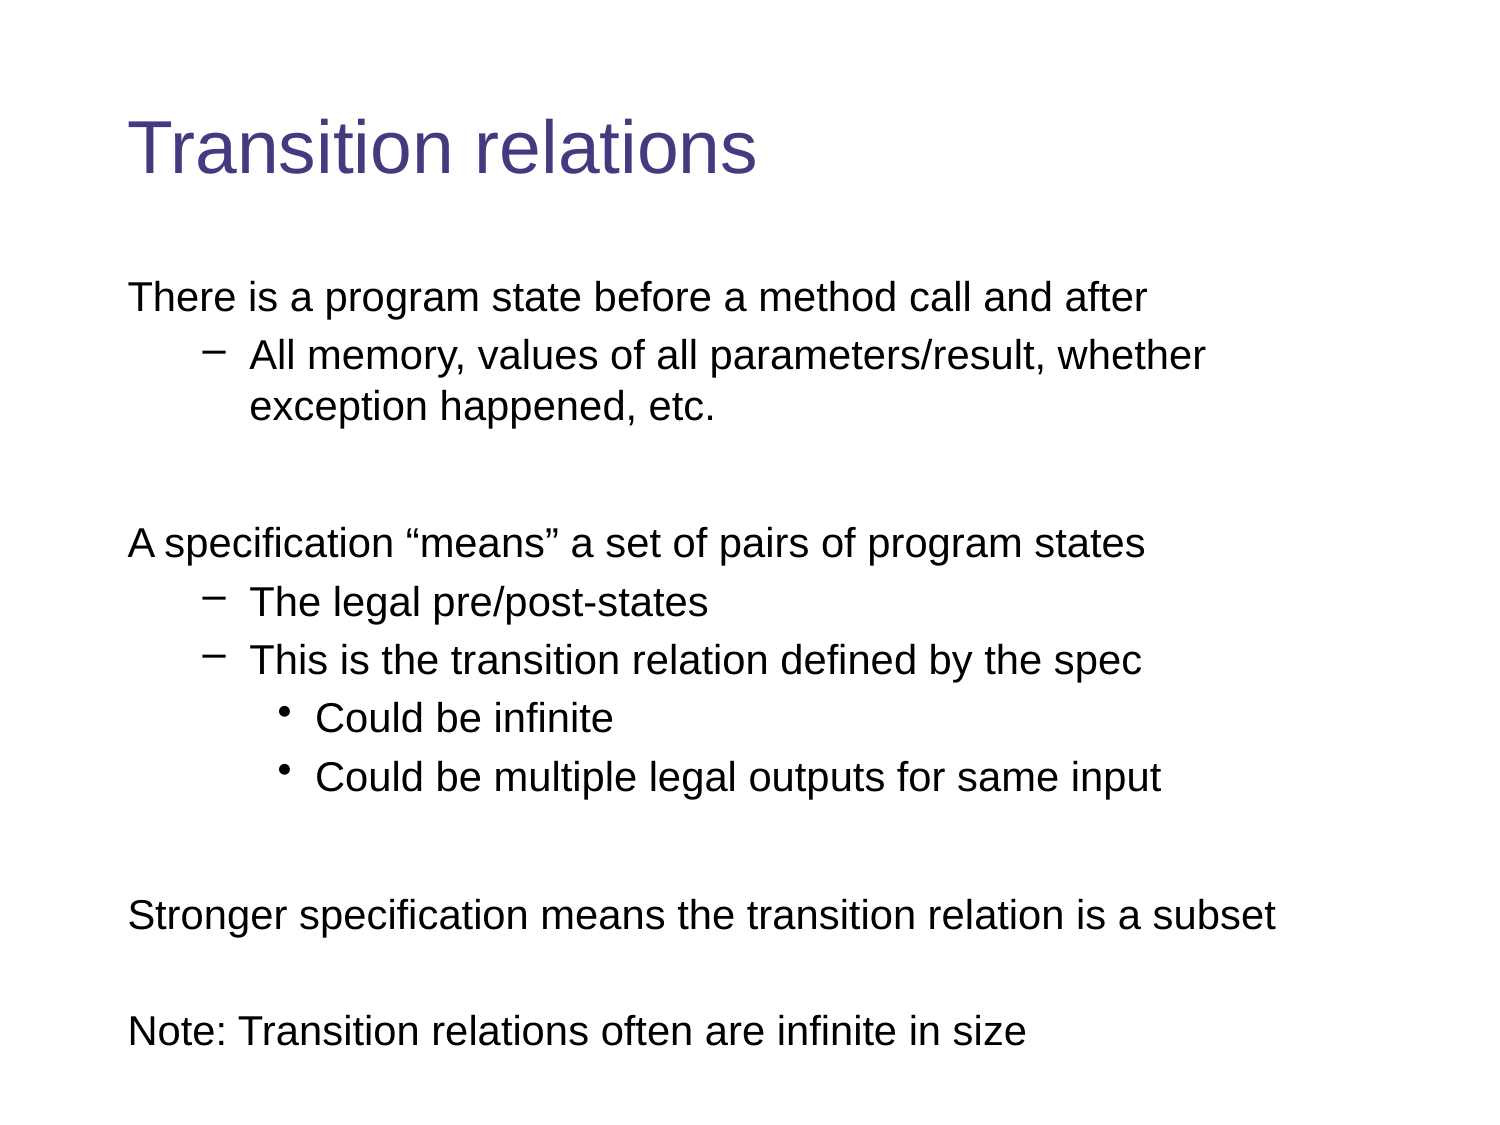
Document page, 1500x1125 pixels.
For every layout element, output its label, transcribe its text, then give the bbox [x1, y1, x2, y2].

list There is a program state before a method call and after All memory, values of all parameters/result, whether exception happened, etc. A specification “means” a set of pairs of program states The legal pre/post-states This is the transition relation defined by the spec Could be infinite Could be multiple legal outputs for same input Stronger specification means the transition relation is a subset Note: Transition relations often are infinite in size [112, 262, 1388, 1000]
title Transition relations [112, 50, 1388, 238]
